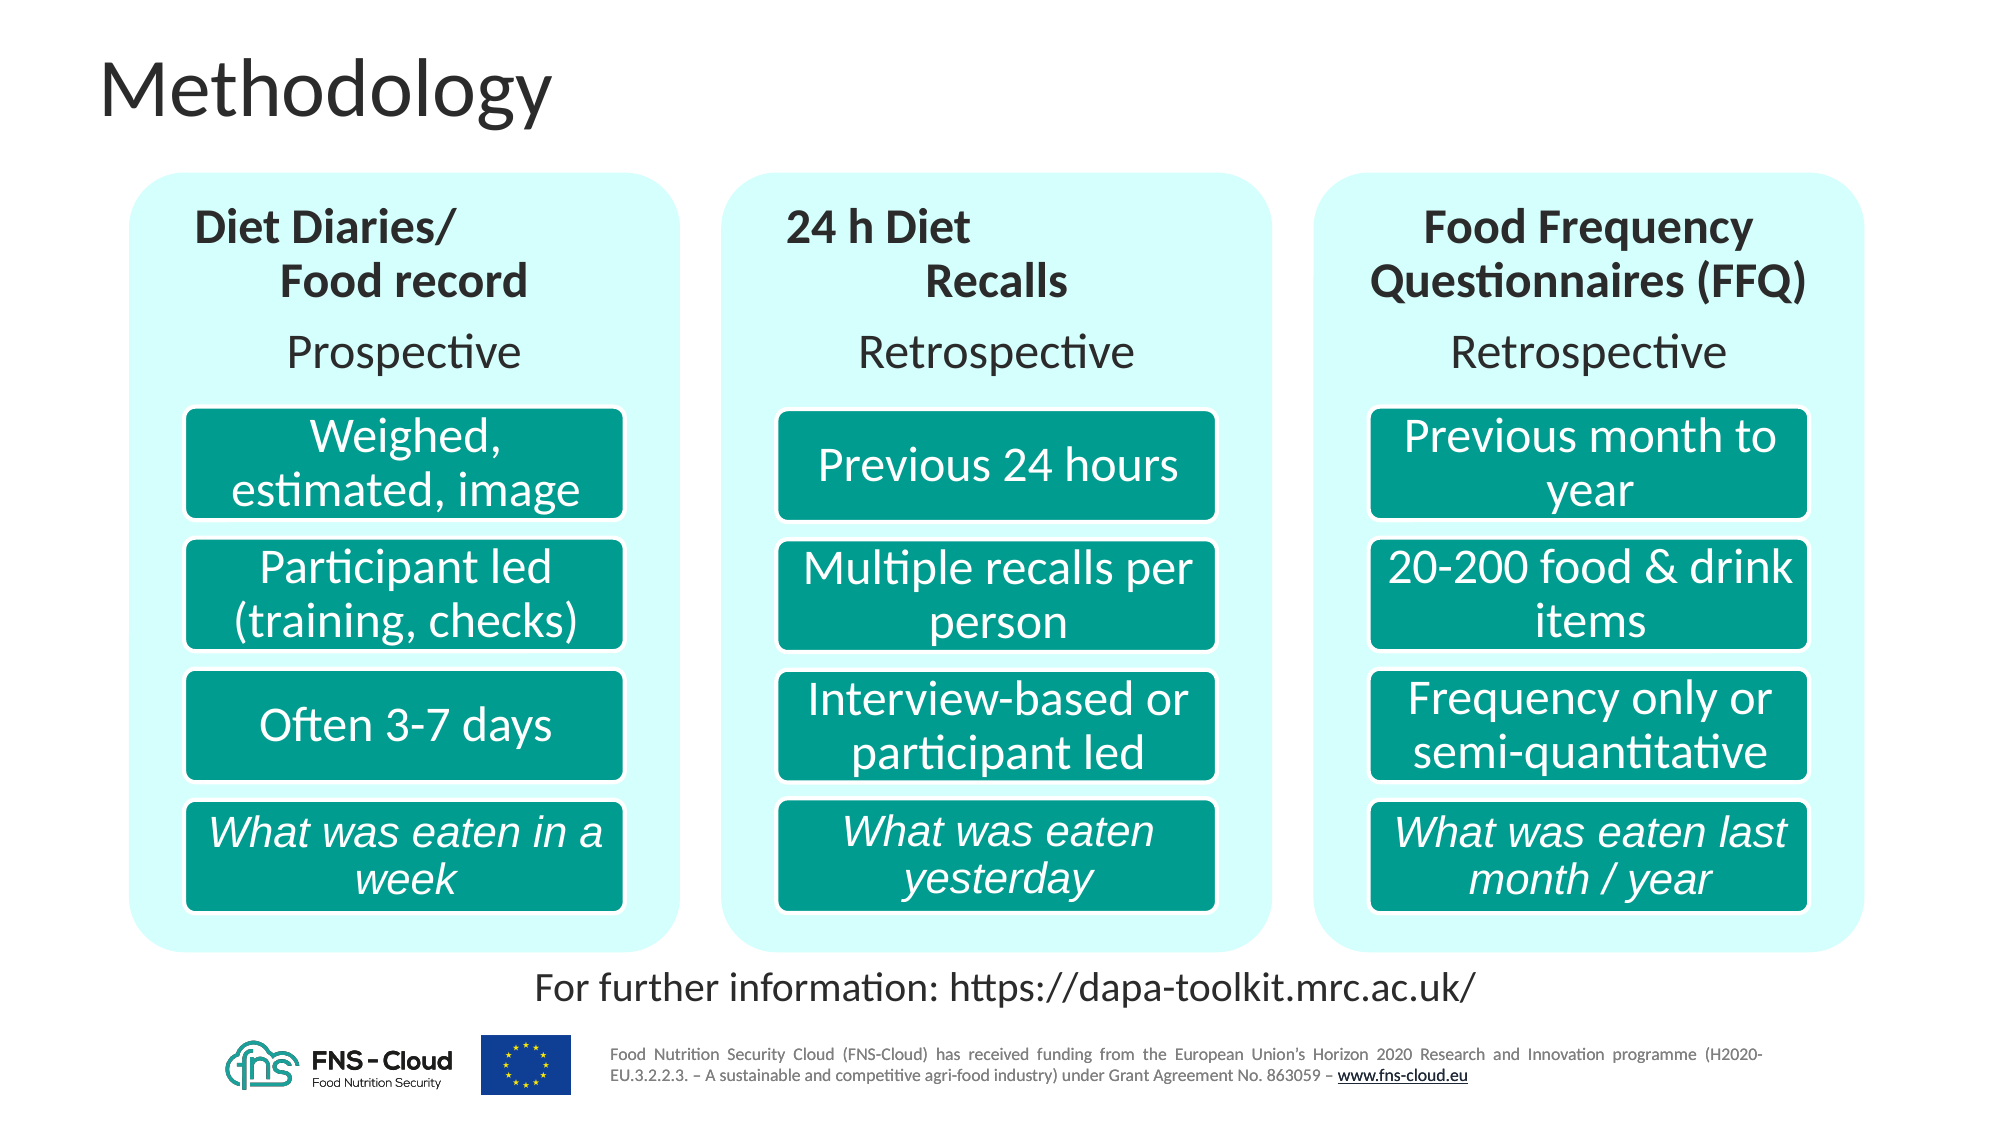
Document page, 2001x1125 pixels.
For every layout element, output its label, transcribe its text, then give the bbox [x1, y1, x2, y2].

picture [481, 1035, 571, 1095]
text_box For further information: https://dapa-toolkit.mrc.ac.uk/ [519, 952, 1937, 1018]
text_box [128, 172, 1865, 953]
title Methodology [83, 20, 1962, 158]
picture [221, 1035, 458, 1095]
